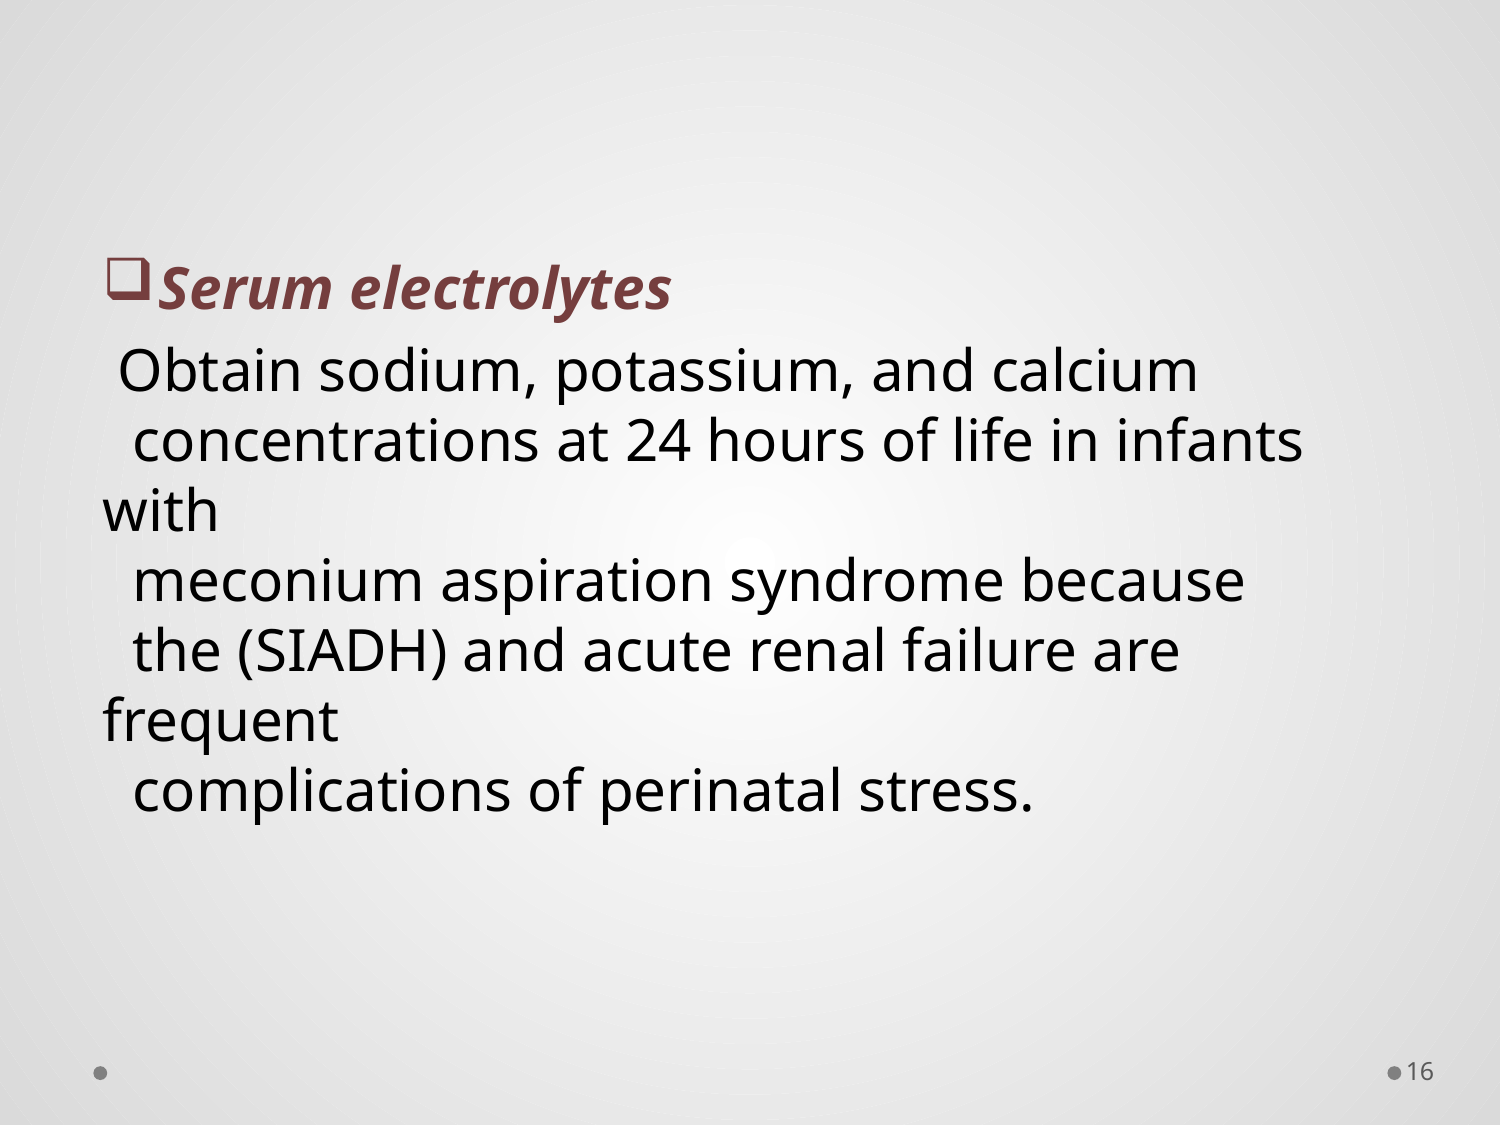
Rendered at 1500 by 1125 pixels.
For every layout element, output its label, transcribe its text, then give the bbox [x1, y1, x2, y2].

list Serum electrolytes Obtain sodium, potassium, and calcium concentrations at 24 hours of life in infants with meconium aspiration syndrome because the (SIADH) and acute renal failure are frequent complications of perinatal stress. [87, 162, 1438, 995]
slide_number 16 [1401, 1042, 1494, 1103]
